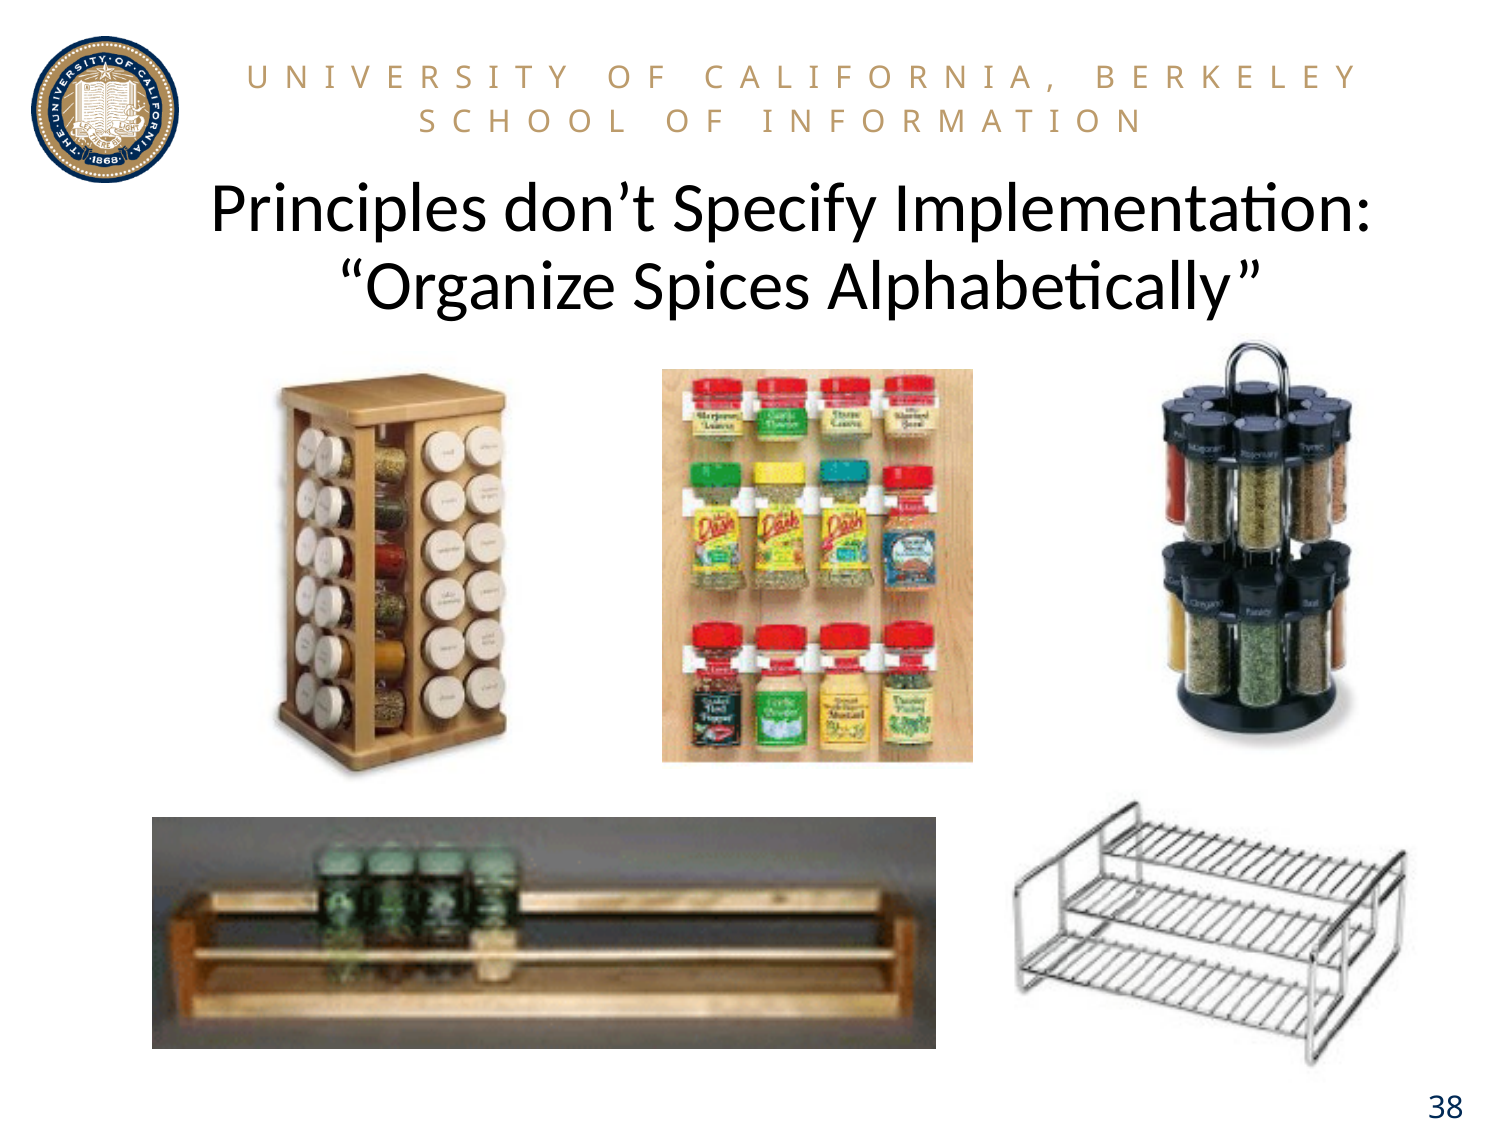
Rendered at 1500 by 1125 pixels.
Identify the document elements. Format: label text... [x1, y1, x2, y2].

picture [152, 817, 936, 1049]
picture [231, 351, 566, 784]
picture [1004, 773, 1431, 1092]
picture [31, 36, 179, 184]
picture [661, 368, 973, 770]
title Principles don’t Specify Implementation: “Organize Spices Alphabetically” [125, 149, 1476, 345]
text_box 38 [1438, 1081, 1454, 1119]
picture [1092, 333, 1426, 766]
text_box UNIVERSITY OF CALIFORNIA, BERKELEY [240, 61, 1361, 97]
text_box SCHOOL OF INFORMATION [412, 105, 1147, 140]
